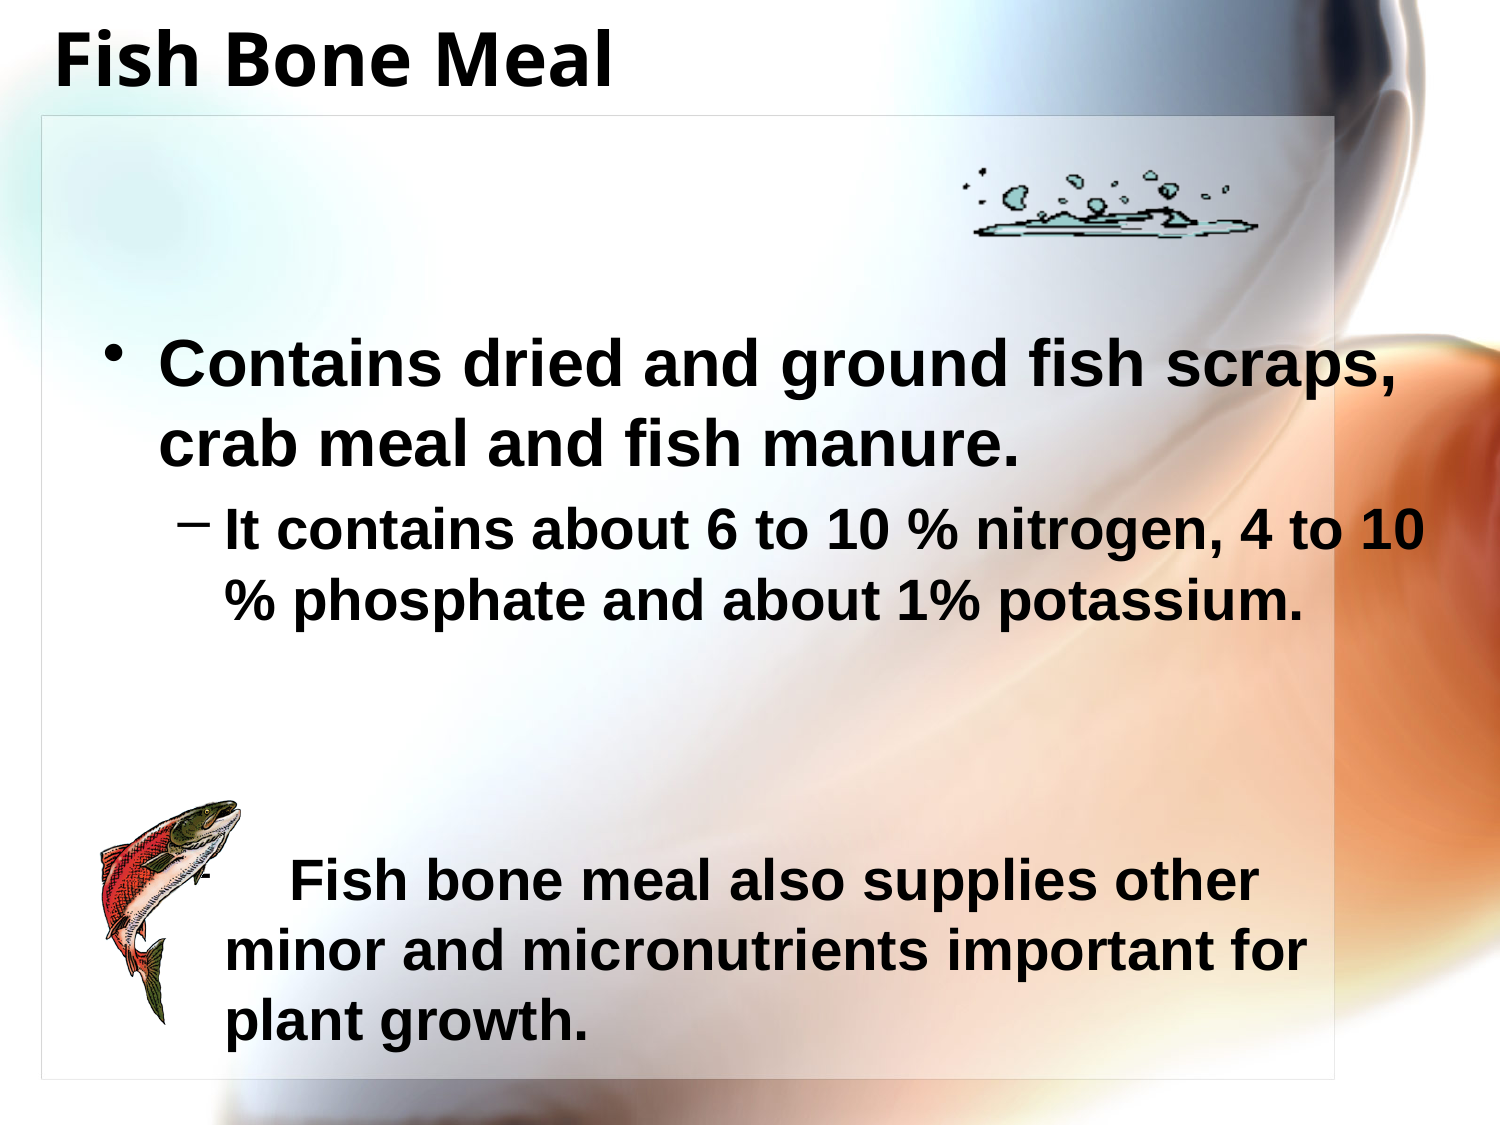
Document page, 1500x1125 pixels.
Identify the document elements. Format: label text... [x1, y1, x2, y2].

picture [0, 0, 1500, 1125]
list Contains dried and ground fish scraps, crab meal and fish manure. It contains about 6 to 10 % nitrogen, 4 to 10 % phosphate and about 1% potassium. Fish bone meal also supplies other minor and micronutrients important for plant growth. [87, 312, 1451, 1076]
title Fish Bone Meal [37, 0, 1326, 113]
